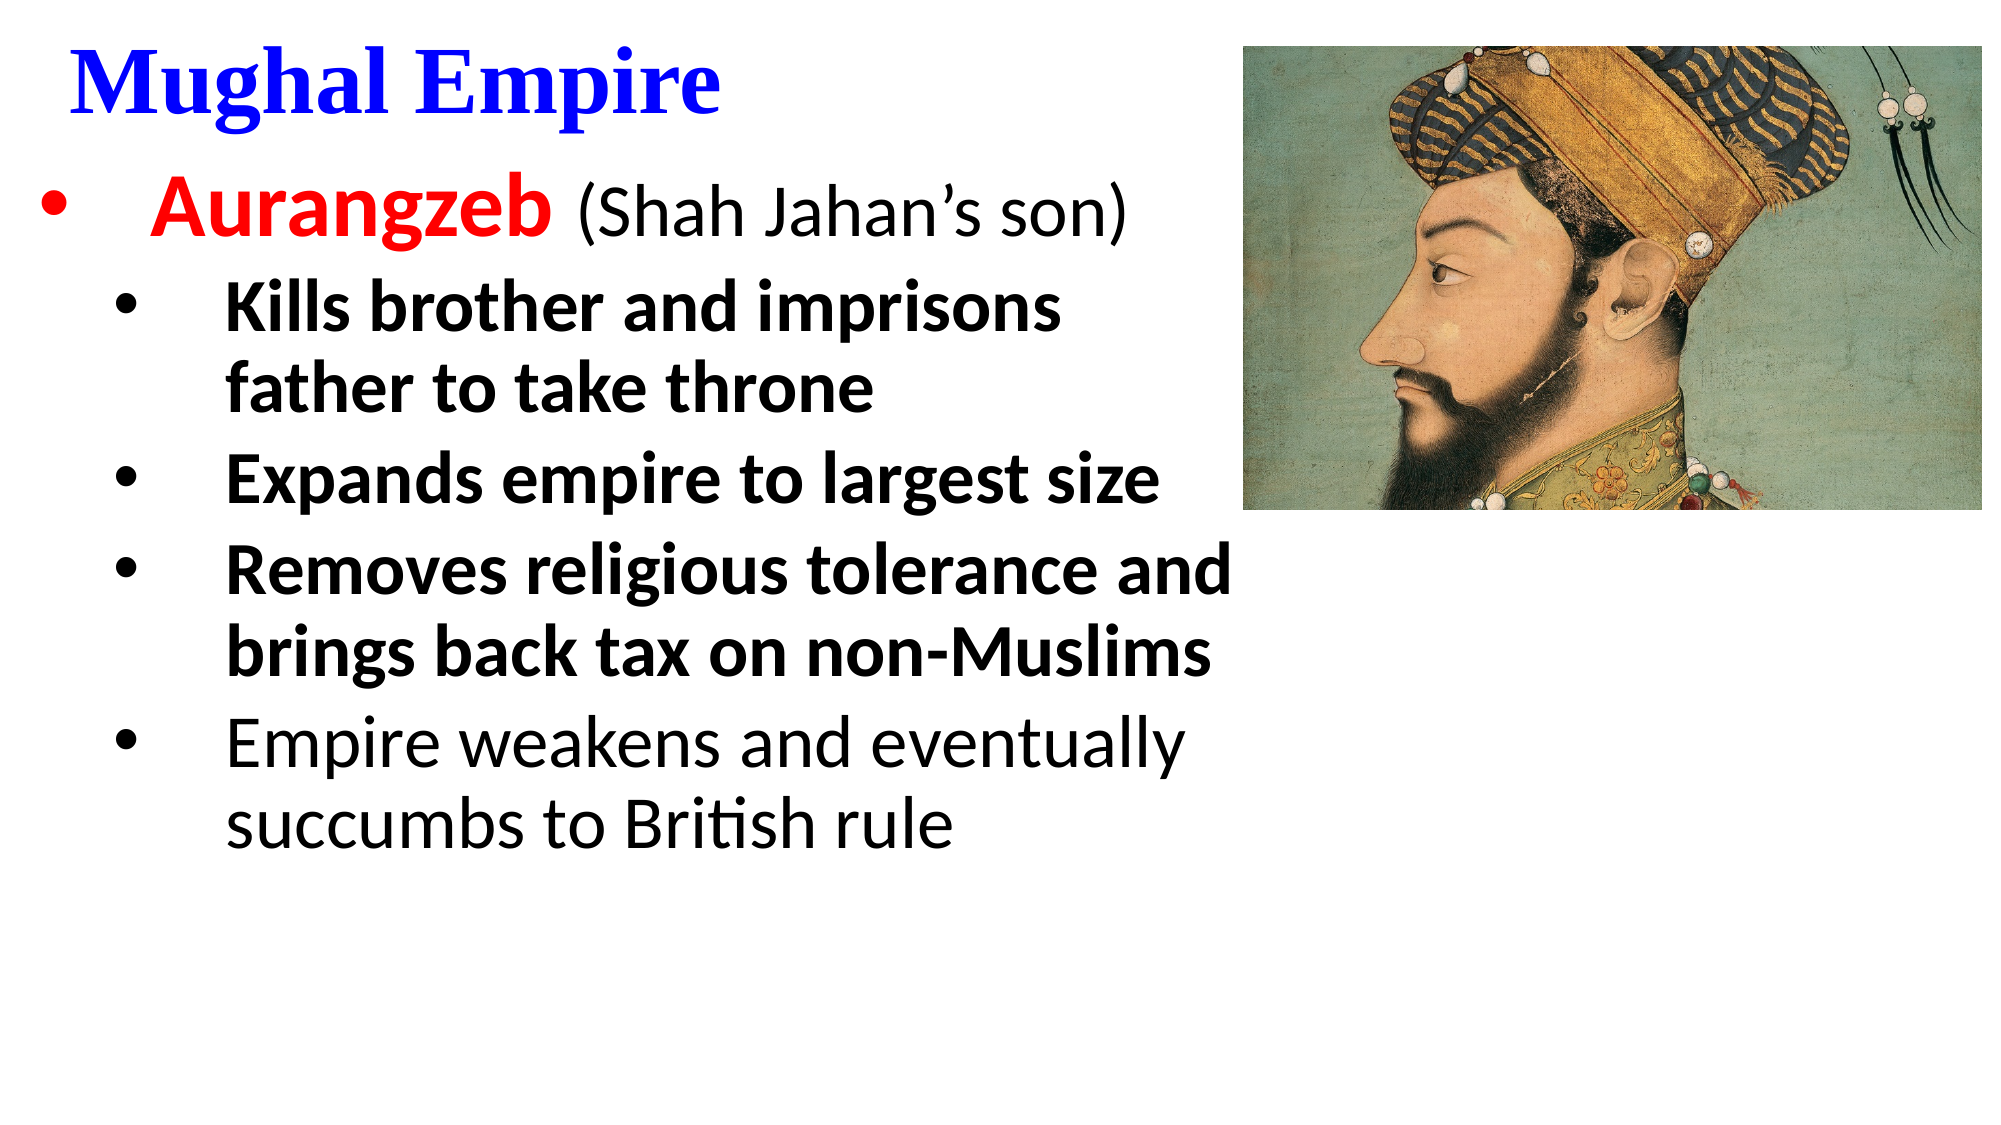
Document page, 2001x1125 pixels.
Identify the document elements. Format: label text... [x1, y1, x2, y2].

picture [1243, 46, 1982, 510]
subtitle Aurangzeb (Shah Jahan’s son) Kills brother and imprisons father to take throne Expands empire to largest size Removes religious tolerance and brings back tax on non-Muslims Empire weakens and eventually succumbs to British rule [23, 149, 1277, 1031]
title Mughal Empire [54, 22, 1555, 143]
